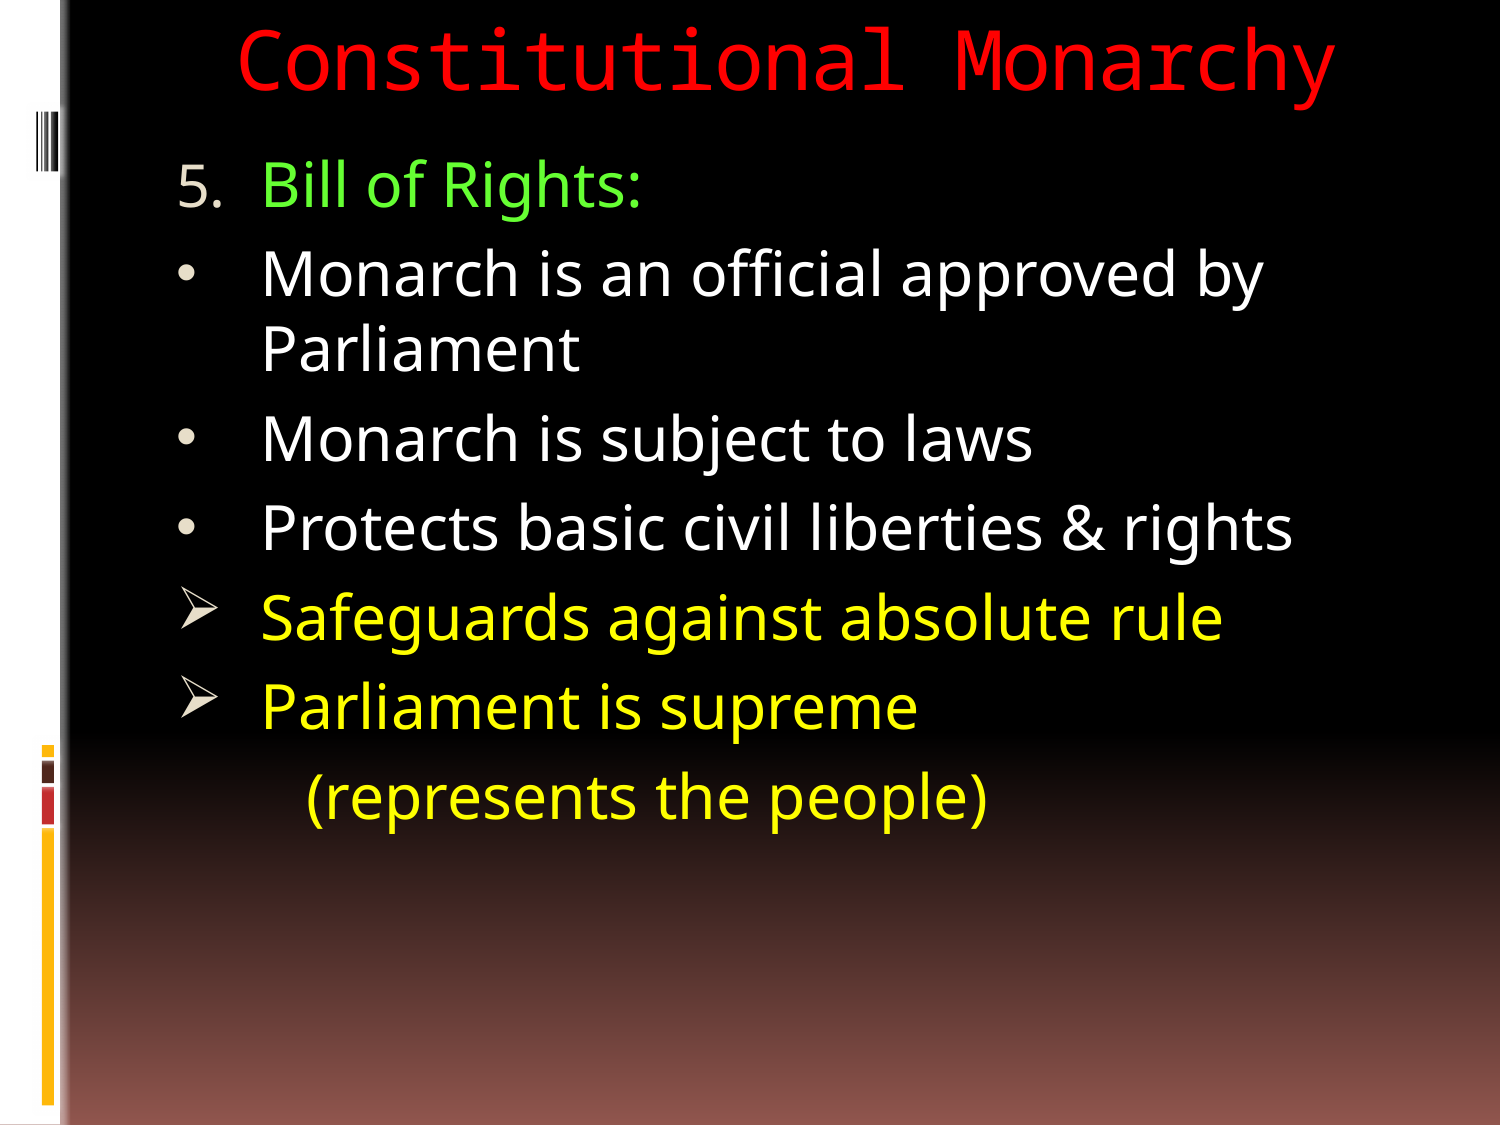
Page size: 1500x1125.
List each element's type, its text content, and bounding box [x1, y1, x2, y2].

list Bill of Rights: Monarch is an official approved by Parliament Monarch is subject to laws Protects basic civil liberties & rights Safeguards against absolute rule Parliament is supreme (represents the people) [150, 137, 1425, 1043]
title Constitutional Monarchy [150, 0, 1425, 125]
